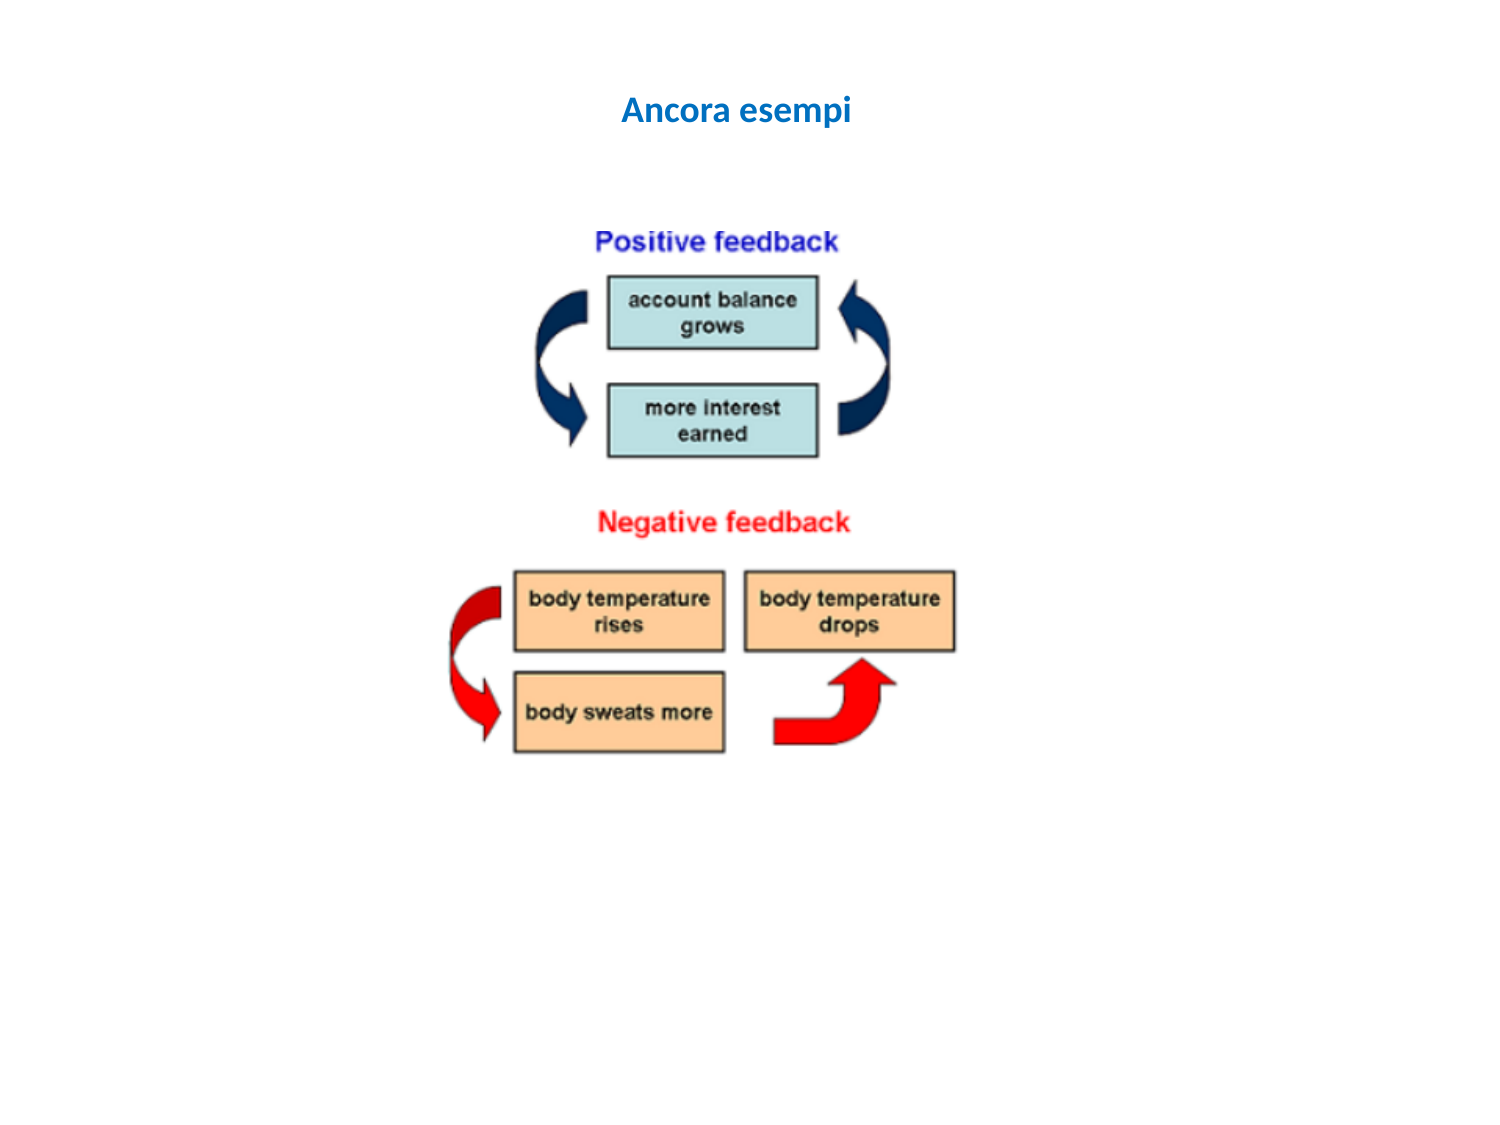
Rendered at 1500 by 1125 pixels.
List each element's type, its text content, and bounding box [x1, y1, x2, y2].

text_box Ancora esempi [606, 78, 868, 138]
picture [430, 231, 963, 757]
